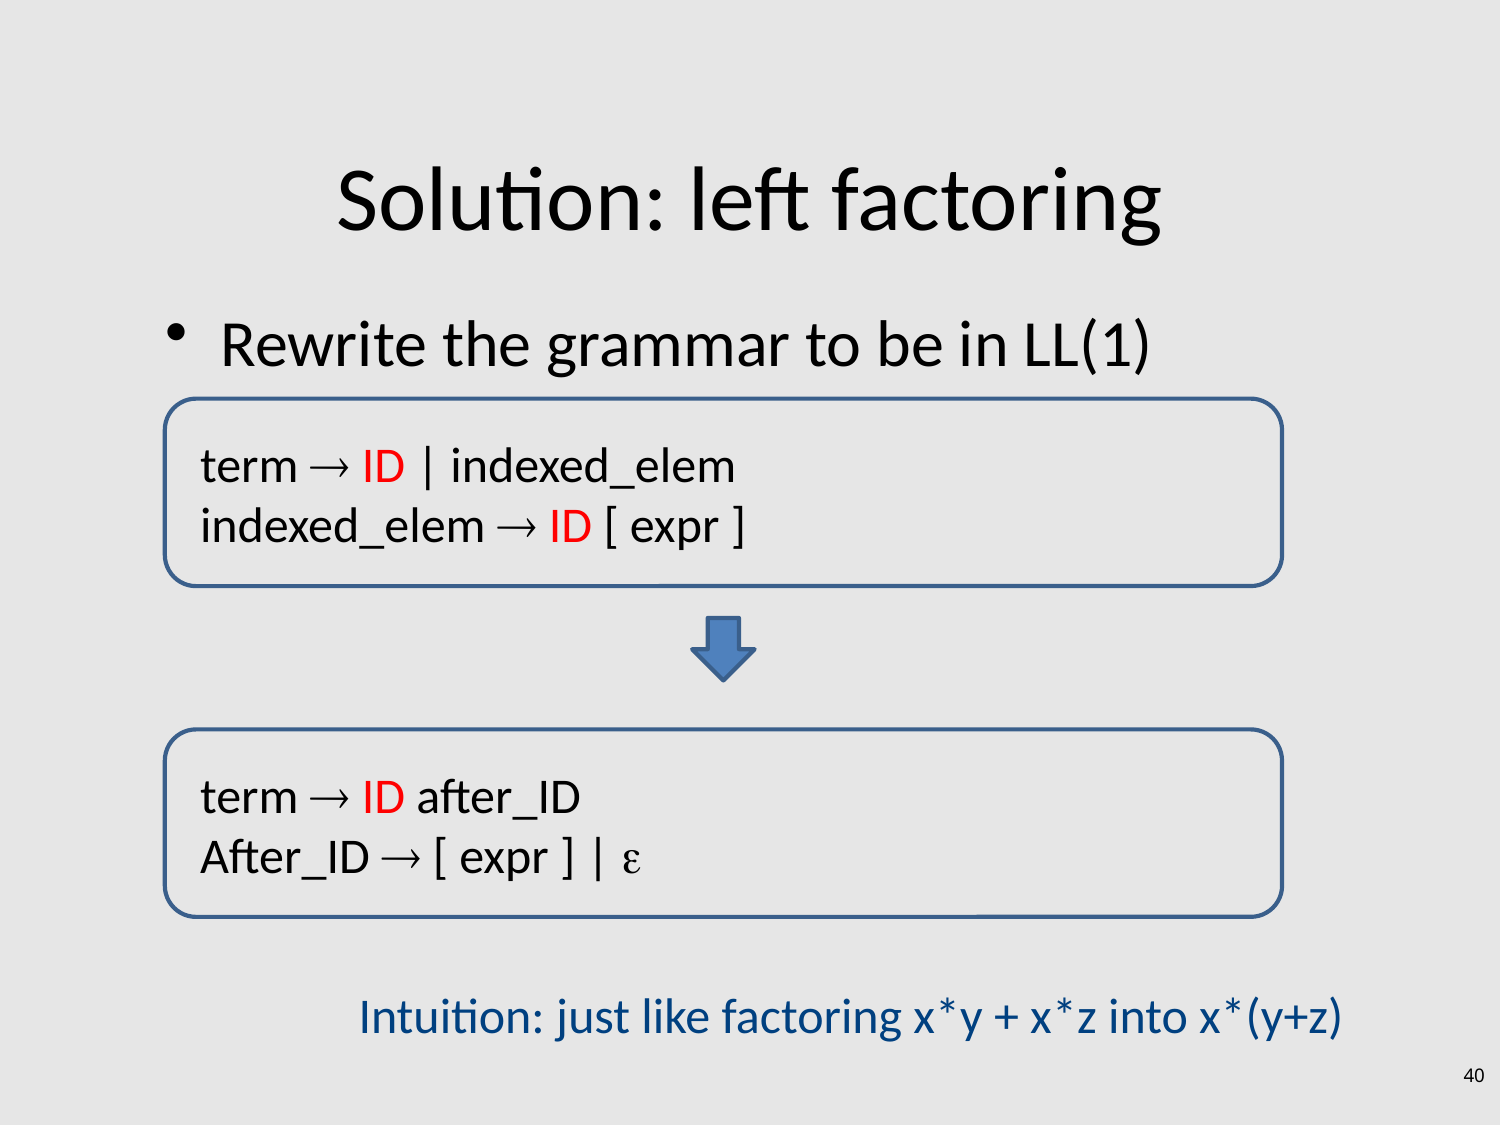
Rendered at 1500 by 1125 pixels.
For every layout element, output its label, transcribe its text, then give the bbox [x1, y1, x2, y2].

title Solution: left factoring [112, 99, 1388, 288]
text_box term  ID after_ID After_ID  [ expr ] |  [162, 727, 1285, 919]
text_box Intuition: just like factoring x*y + x*z into x*(y+z) [343, 975, 1360, 1051]
slide_number 40 [1187, 1055, 1500, 1102]
text_box [690, 615, 757, 683]
list Rewrite the grammar to be in LL(1) [150, 292, 1425, 388]
text_box term  ID | indexed_elem indexed_elem  ID [ expr ] [162, 396, 1285, 589]
